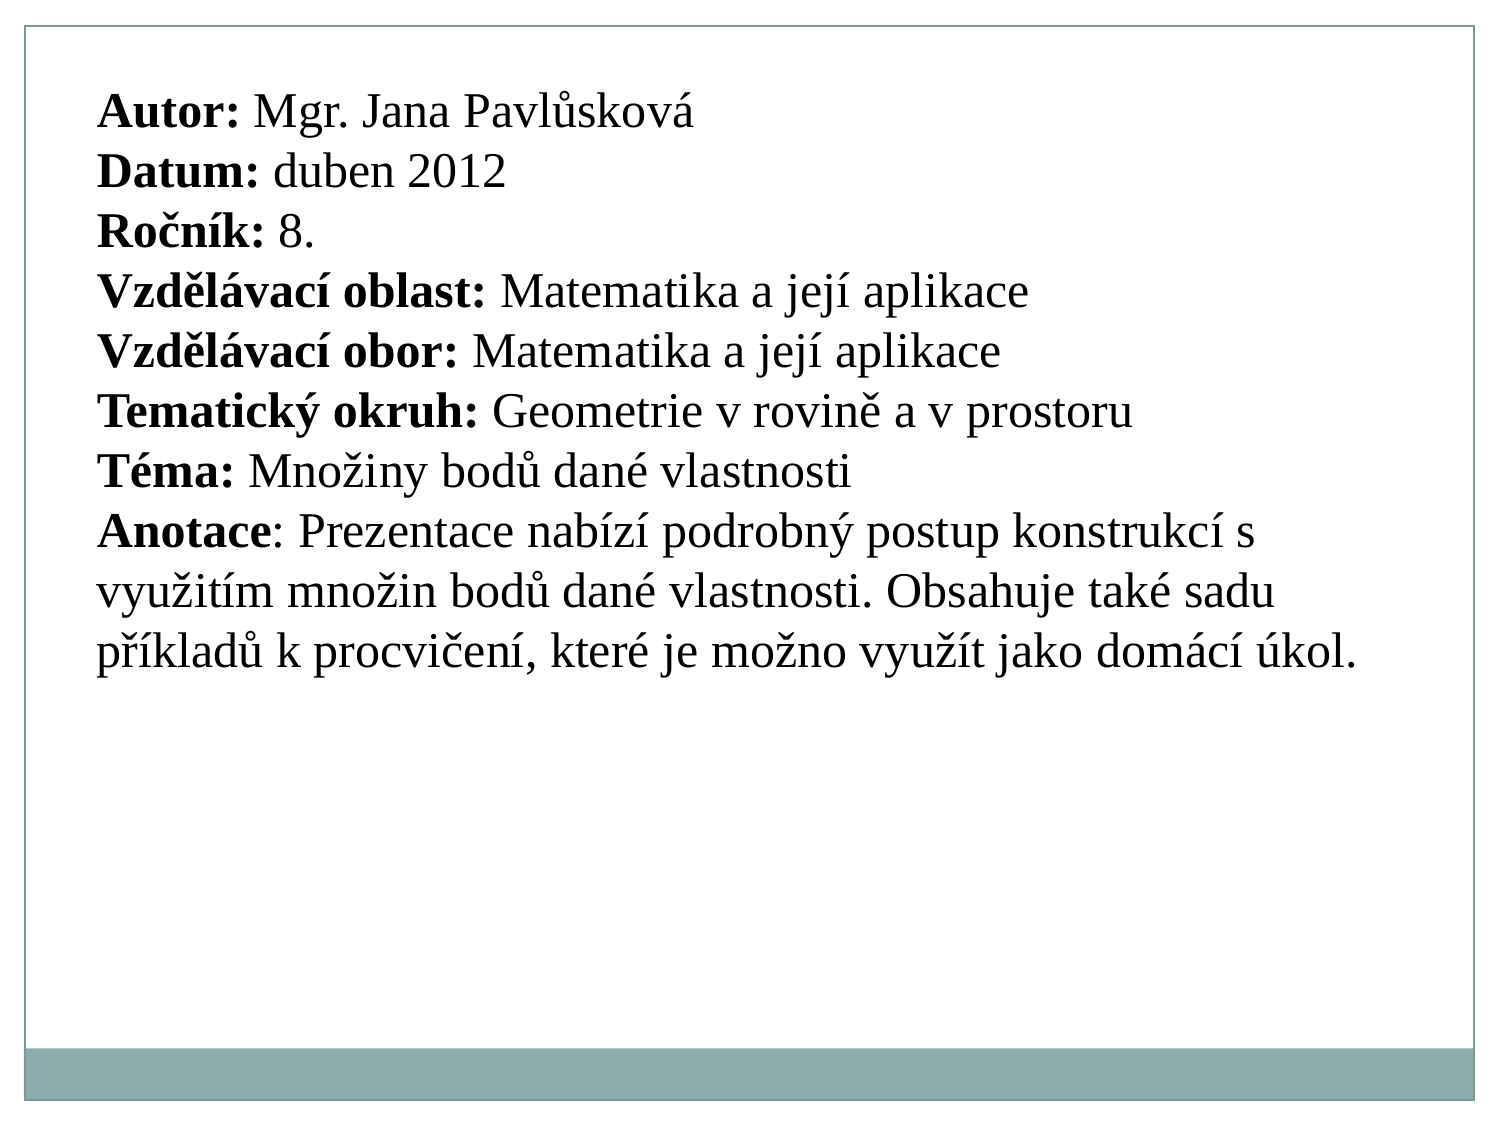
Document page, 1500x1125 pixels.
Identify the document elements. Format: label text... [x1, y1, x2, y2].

text_box Autor: Mgr. Jana Pavlůsková Datum: duben 2012 Ročník: 8. Vzdělávací oblast: Matematika a její aplikace Vzdělávací obor: Matematika a její aplikace Tematický okruh: Geometrie v rovině a v prostoru Téma: Množiny bodů dané vlastnosti Anotace: Prezentace nabízí podrobný postup konstrukcí s využitím množin bodů dané vlastnosti. Obsahuje také sadu příkladů k procvičení, které je možno využít jako domácí úkol. [82, 70, 1395, 685]
